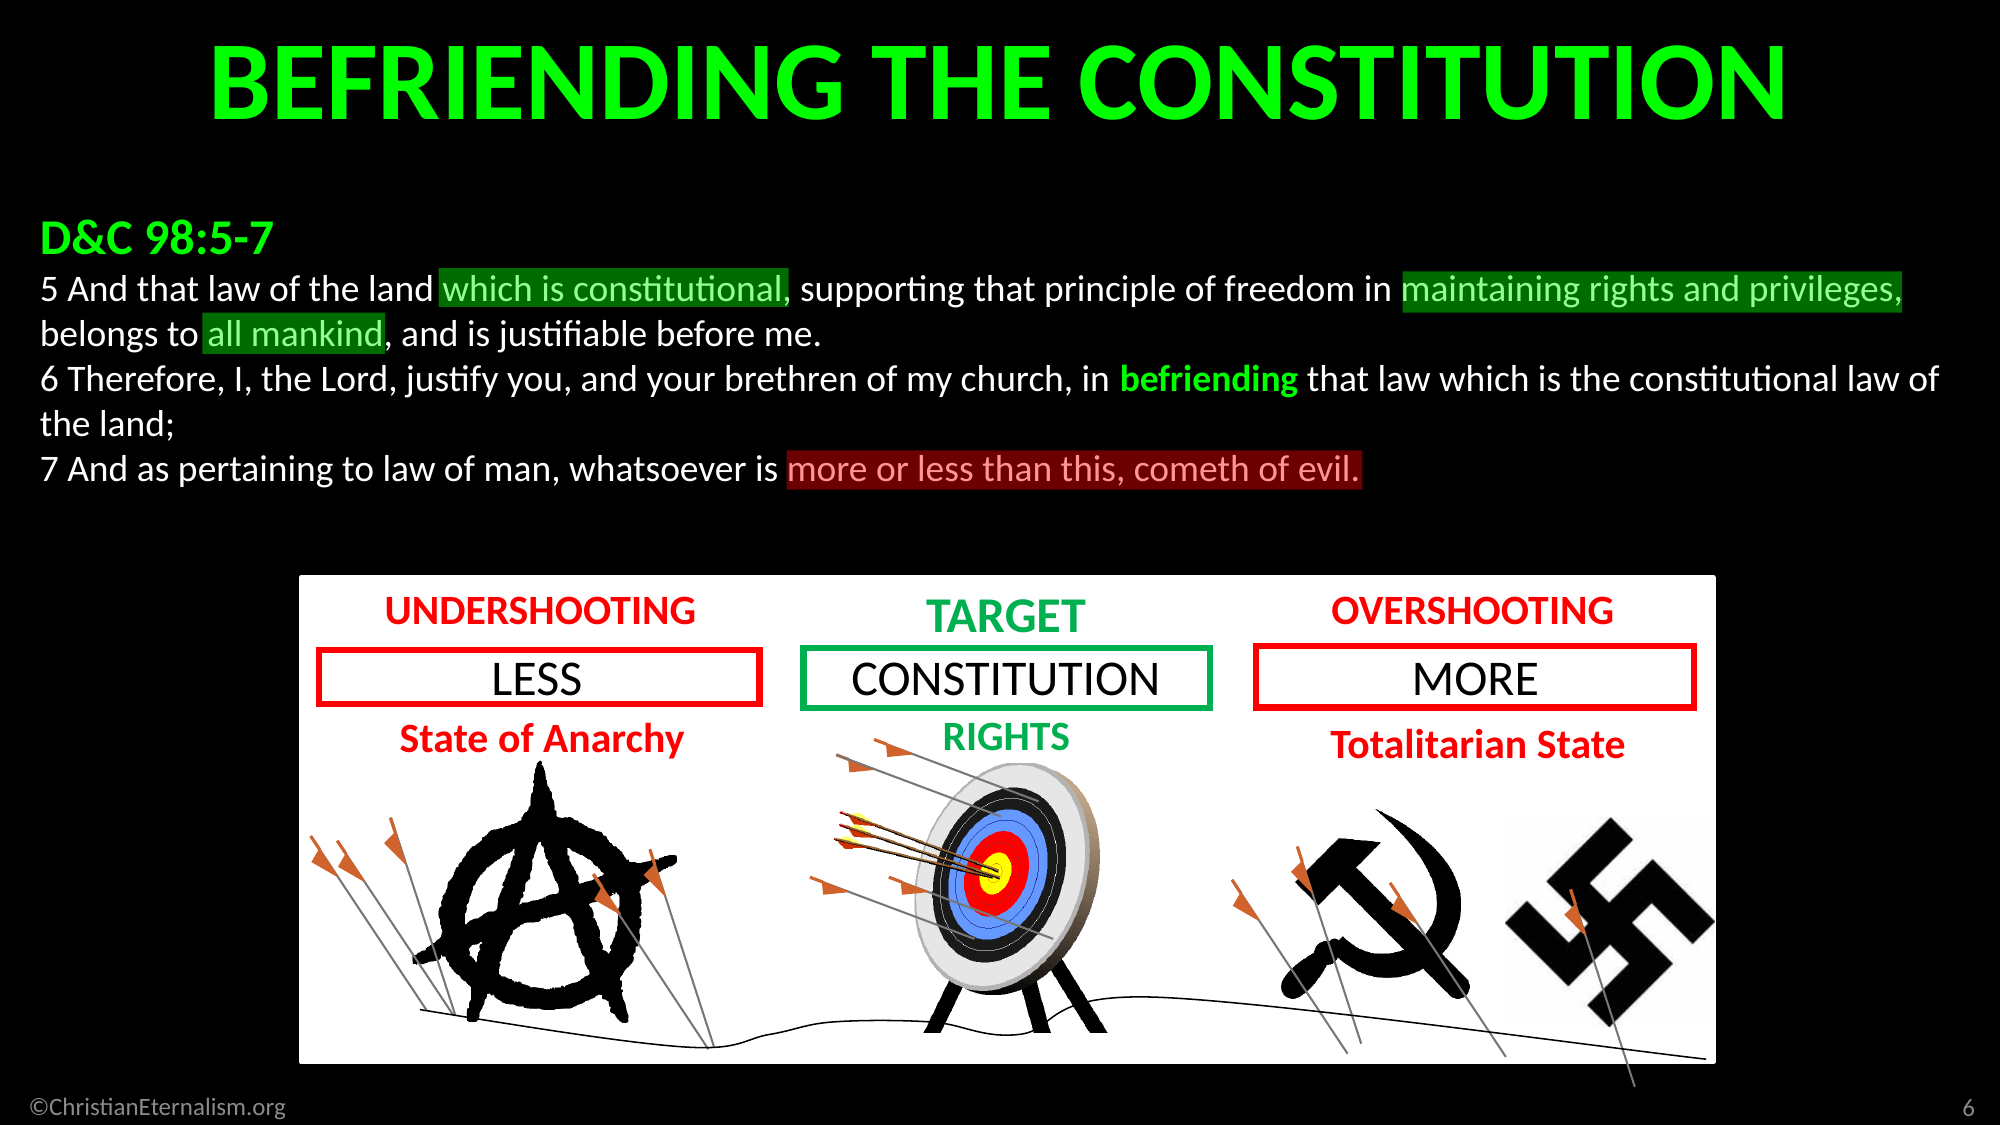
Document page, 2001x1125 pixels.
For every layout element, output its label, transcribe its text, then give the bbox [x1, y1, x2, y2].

text_box [785, 448, 1364, 492]
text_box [784, 574, 1195, 1034]
text_box D&C 98:5-7 5 And that law of the land which is constitutional, supporting that principle of freedom in maintaining rights and privileges, belongs to all mankind, and is justifiable before me. 6 Therefore, I, the Lord, justify you, and your brethren of my church, in befriending that law which is the constitutional law of the land; 7 And as pertaining to law of man, whatsoever is more or less than this, cometh of evil. [24, 197, 2000, 497]
slide_number 6 [1937, 1087, 2000, 1125]
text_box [1196, 574, 1720, 1082]
footer ©ChristianEternalism.org [2, 1087, 313, 1125]
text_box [274, 574, 784, 1041]
text_box [437, 266, 791, 309]
text_box [200, 310, 387, 356]
text_box BEFRIENDING THE CONSTITUTION [0, 0, 2000, 150]
text_box [1401, 269, 1904, 315]
text_box [299, 1043, 1191, 1064]
